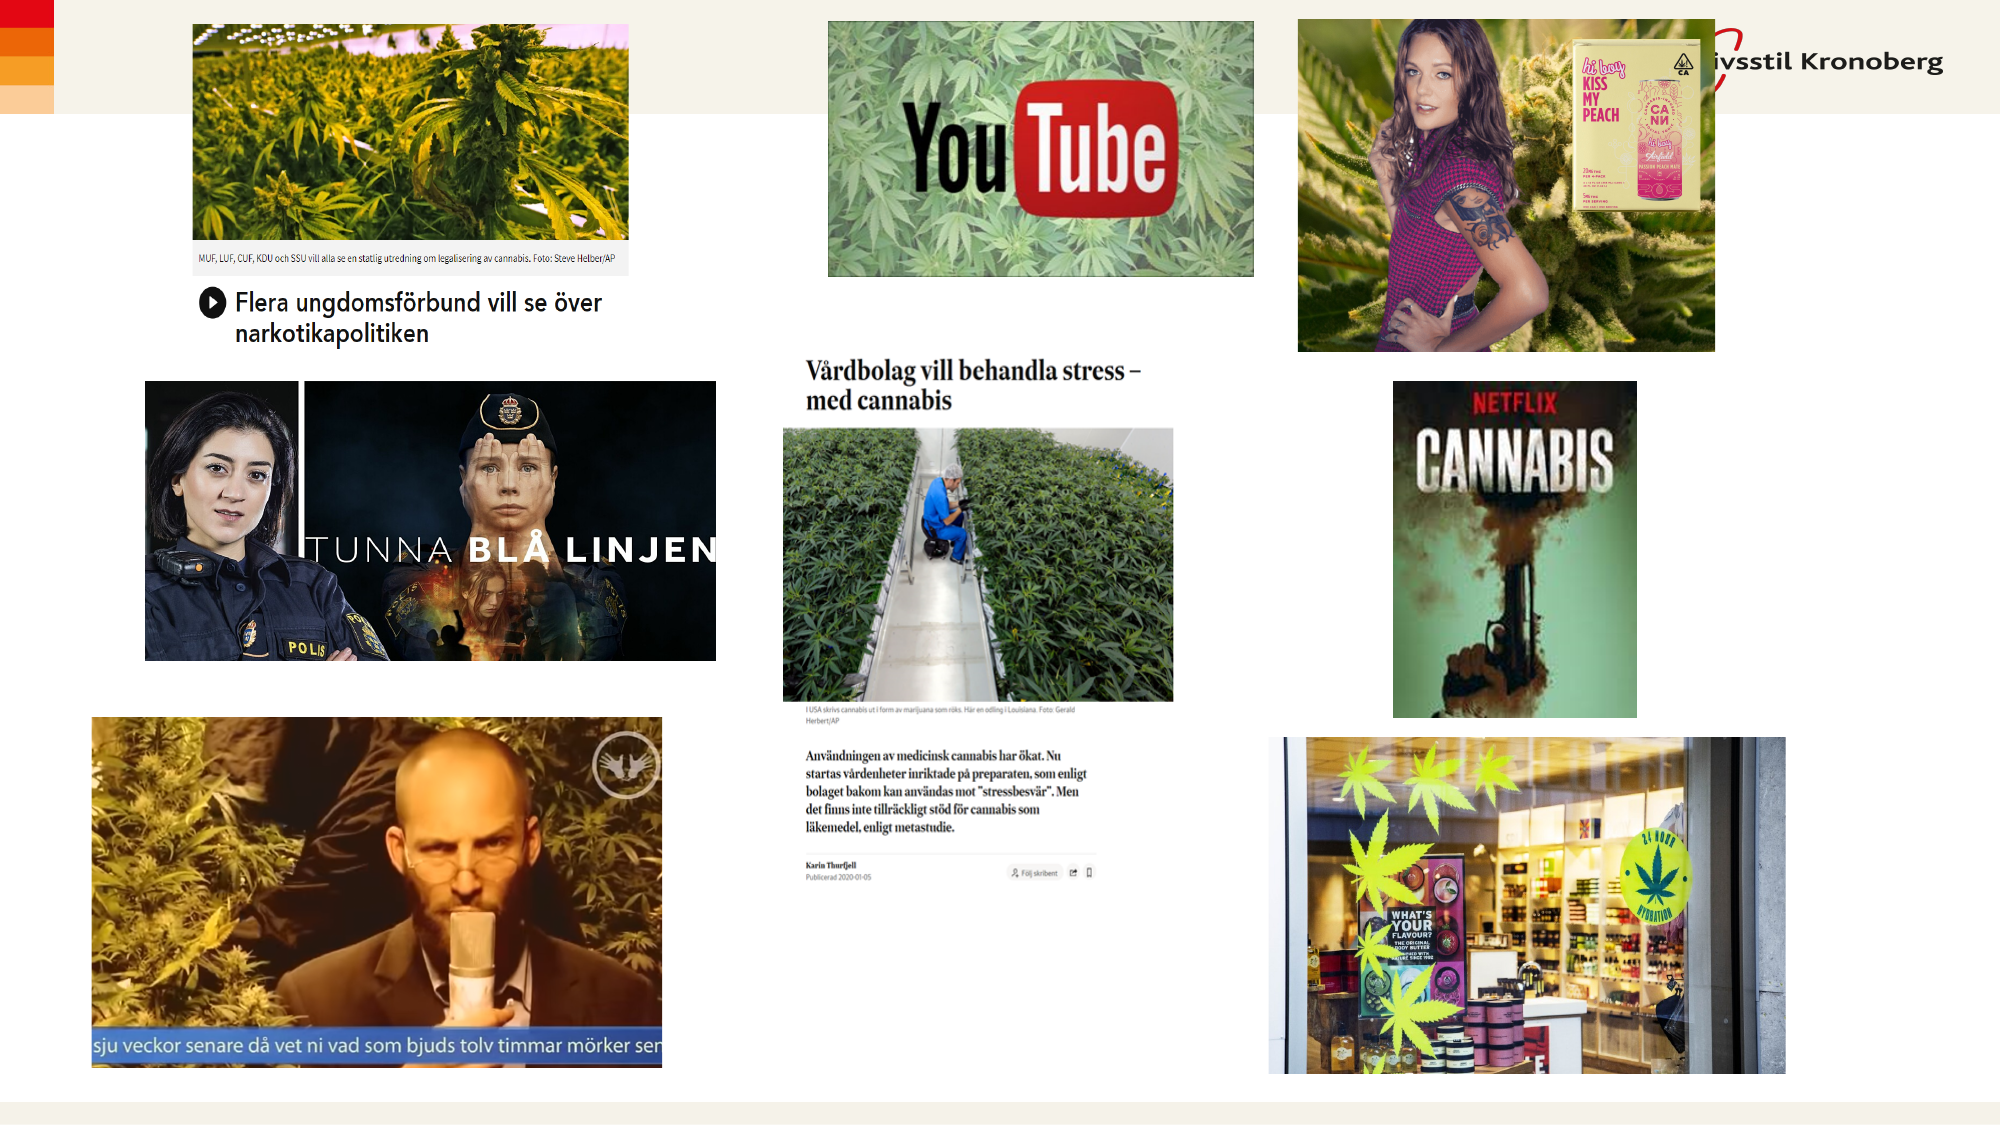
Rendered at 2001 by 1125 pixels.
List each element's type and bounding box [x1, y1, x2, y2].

picture [145, 381, 716, 661]
picture [91, 717, 663, 1068]
picture [0, 1102, 2000, 1125]
picture [1268, 737, 1786, 1074]
picture [0, 0, 2000, 352]
picture [1393, 381, 1637, 718]
picture [782, 351, 1175, 882]
